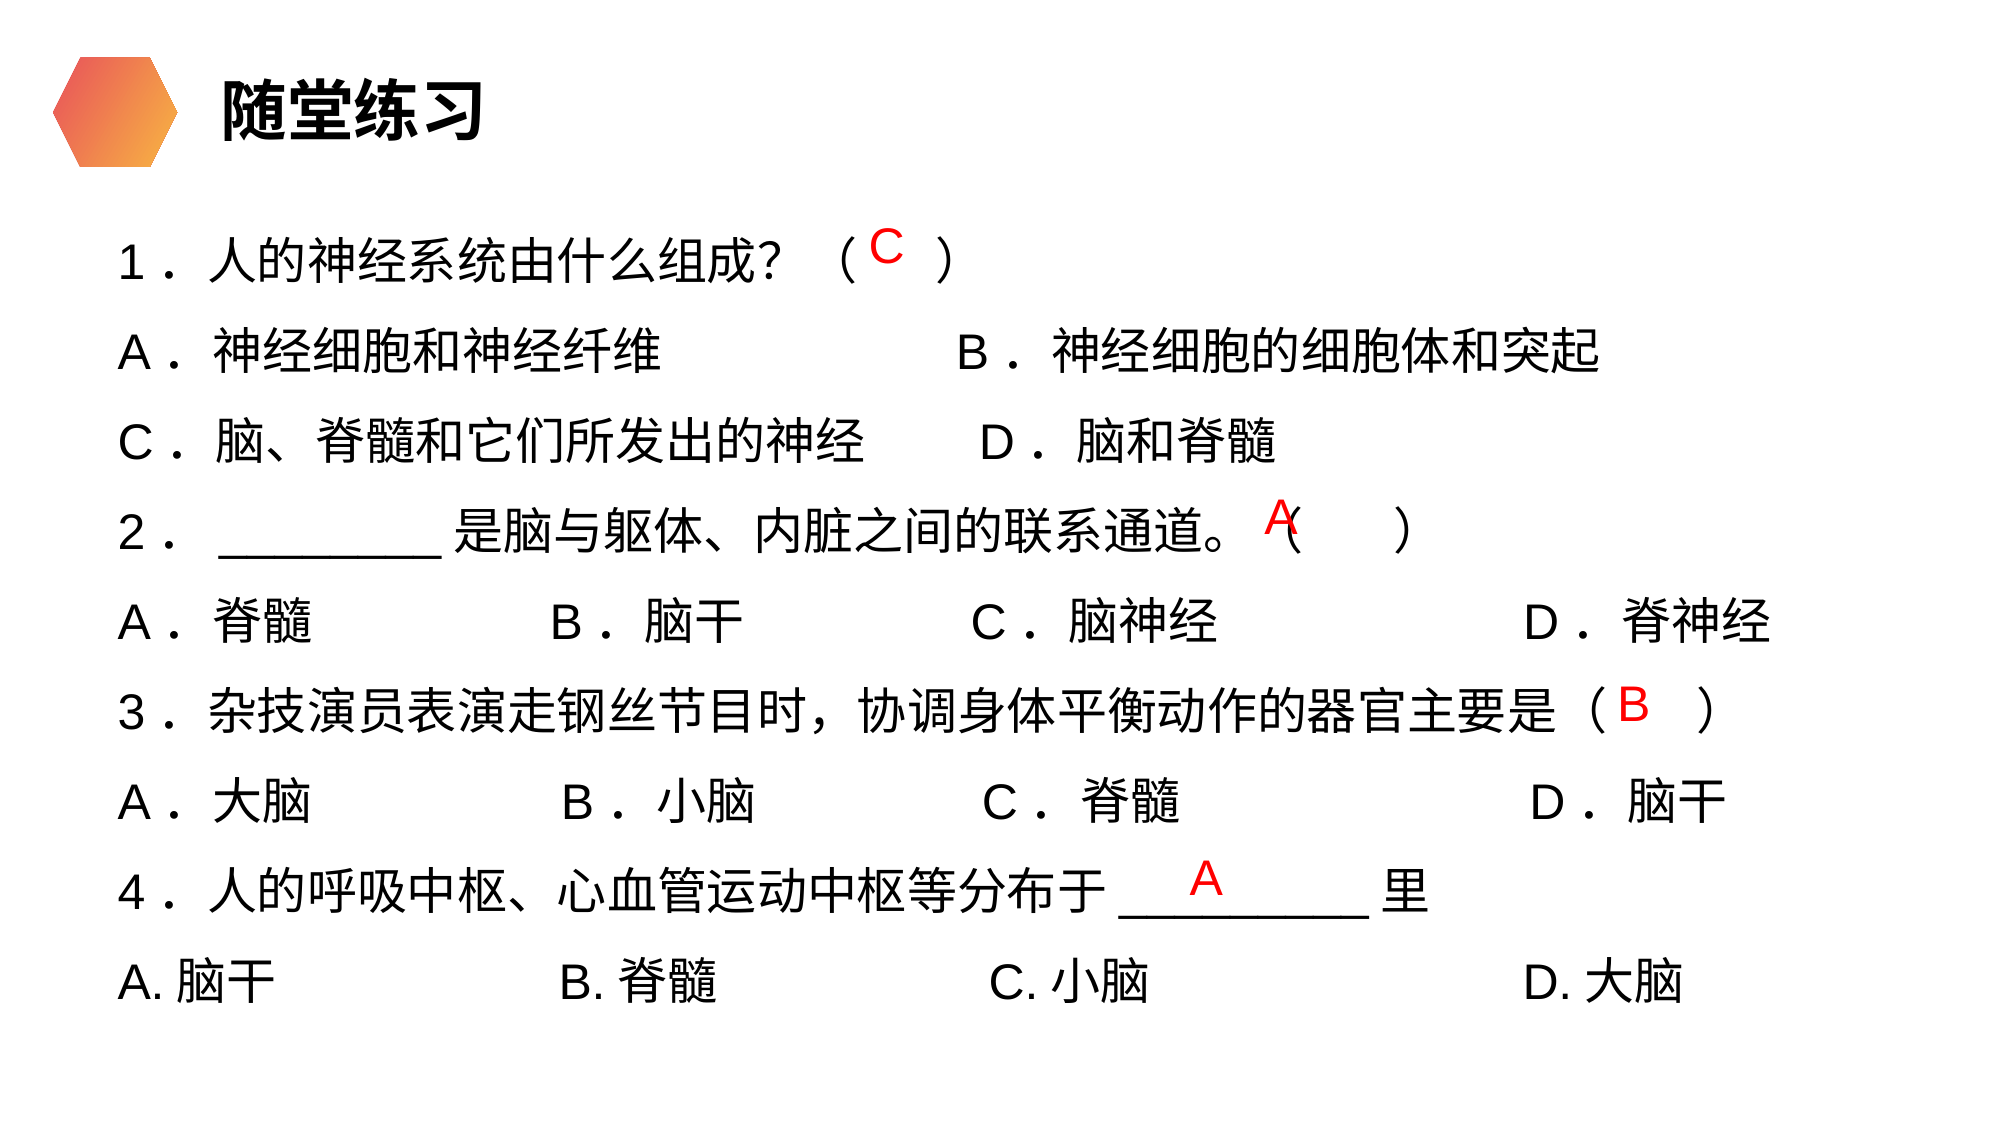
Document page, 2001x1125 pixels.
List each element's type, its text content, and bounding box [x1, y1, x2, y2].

text_box A [1174, 838, 1238, 914]
text_box 随堂练习 [205, 61, 503, 156]
text_box C [853, 206, 918, 282]
text_box 1．人的神经系统由什么组成？（ ） A．神经细胞和神经纤维 B．神经细胞的细胞体和突起 C．脑、脊髓和它们所发出的神经 D．脑和脊髓 2．________是脑与躯体、内脏之间的联系通道。（ ） A．脊髓 B．脑干 C．脑神经 D．脊神经 3．杂技演员表演走钢丝节目时，协调身体平衡动作的器官主要是（ ） A．大脑 B．小脑 C．脊髓 D．脑干 4．人的呼吸中枢、心血管运动中枢等分布于_________里 A.脑干 B.脊髓 C.小脑 D.大脑 [102, 192, 1917, 1108]
text_box A [1249, 477, 1313, 553]
text_box B [1602, 664, 1665, 739]
